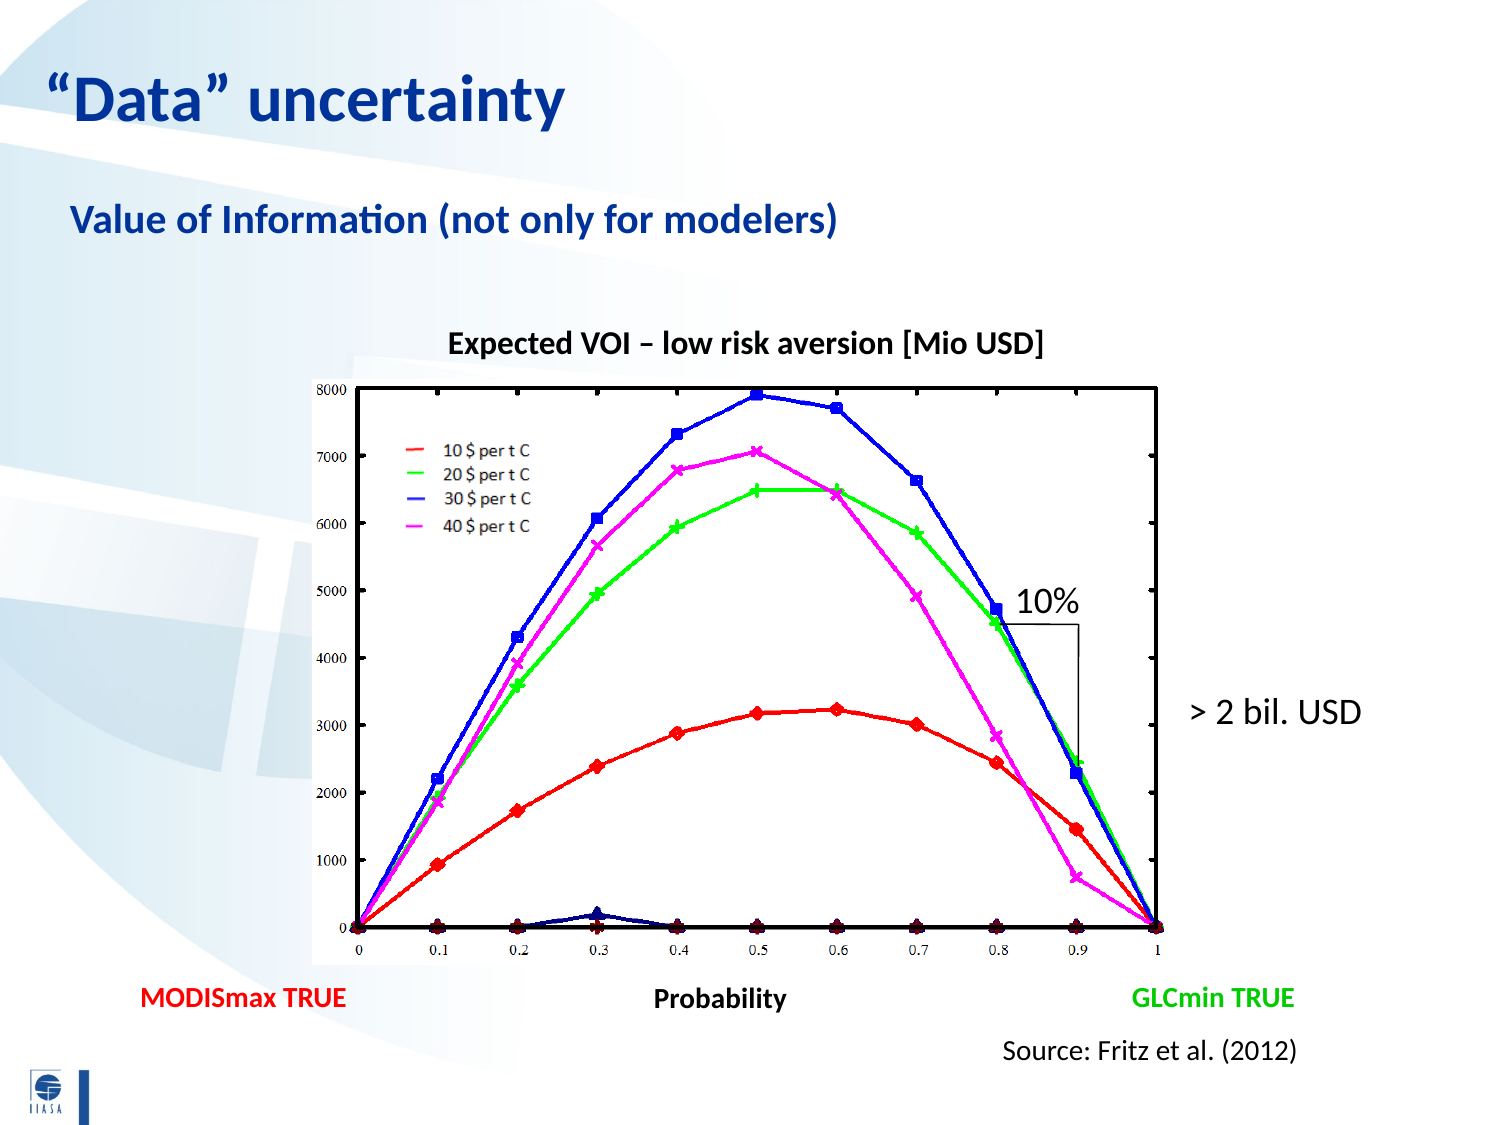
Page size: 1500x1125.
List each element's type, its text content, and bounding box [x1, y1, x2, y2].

text_box “Data” uncertainty [29, 47, 1467, 173]
picture [0, 0, 1500, 1125]
text_box Source: Fritz et al. (2012) [987, 1024, 1313, 1074]
text_box GLCmin TRUE [1117, 973, 1310, 1021]
text_box Probability [639, 973, 802, 1022]
text_box MODISmax TRUE [125, 971, 362, 1021]
text_box Value of Information (not only for modelers) [55, 184, 1441, 250]
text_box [311, 379, 1399, 965]
text_box Expected VOI – low risk aversion [Mio USD] [433, 314, 1060, 370]
